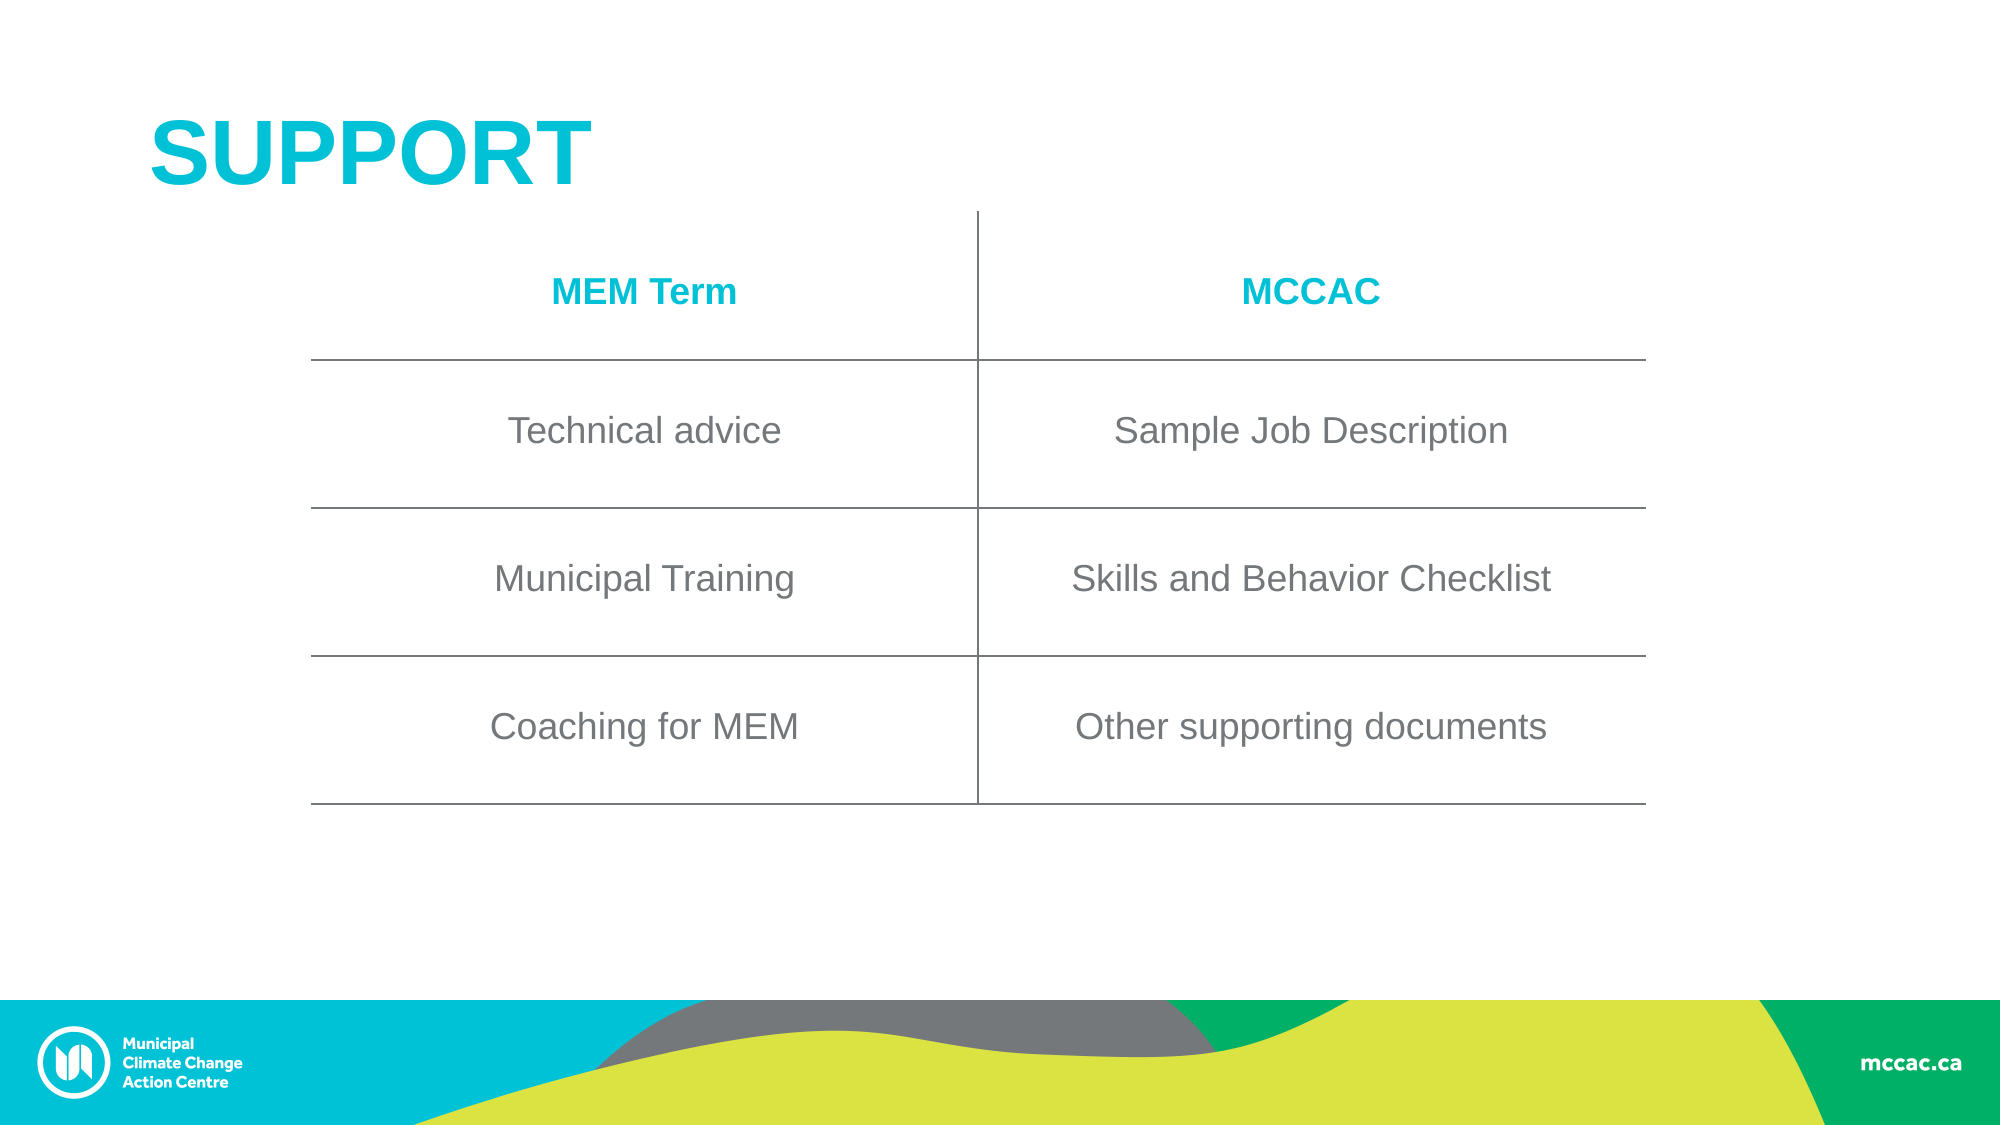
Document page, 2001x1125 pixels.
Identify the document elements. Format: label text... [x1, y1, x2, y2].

text_box SUPPORT [134, 85, 1974, 211]
table_cell Other supporting documents [979, 657, 1644, 803]
picture [0, 1000, 2000, 1125]
table_cell Coaching for MEM [312, 657, 977, 803]
table_header MCCAC [979, 213, 1644, 359]
table_header MEM Term [312, 213, 977, 359]
table_cell Sample Job Description [979, 361, 1644, 507]
table_cell Technical advice [312, 361, 977, 507]
table_cell Skills and Behavior Checklist [979, 509, 1644, 655]
table_cell Municipal Training [312, 509, 977, 655]
